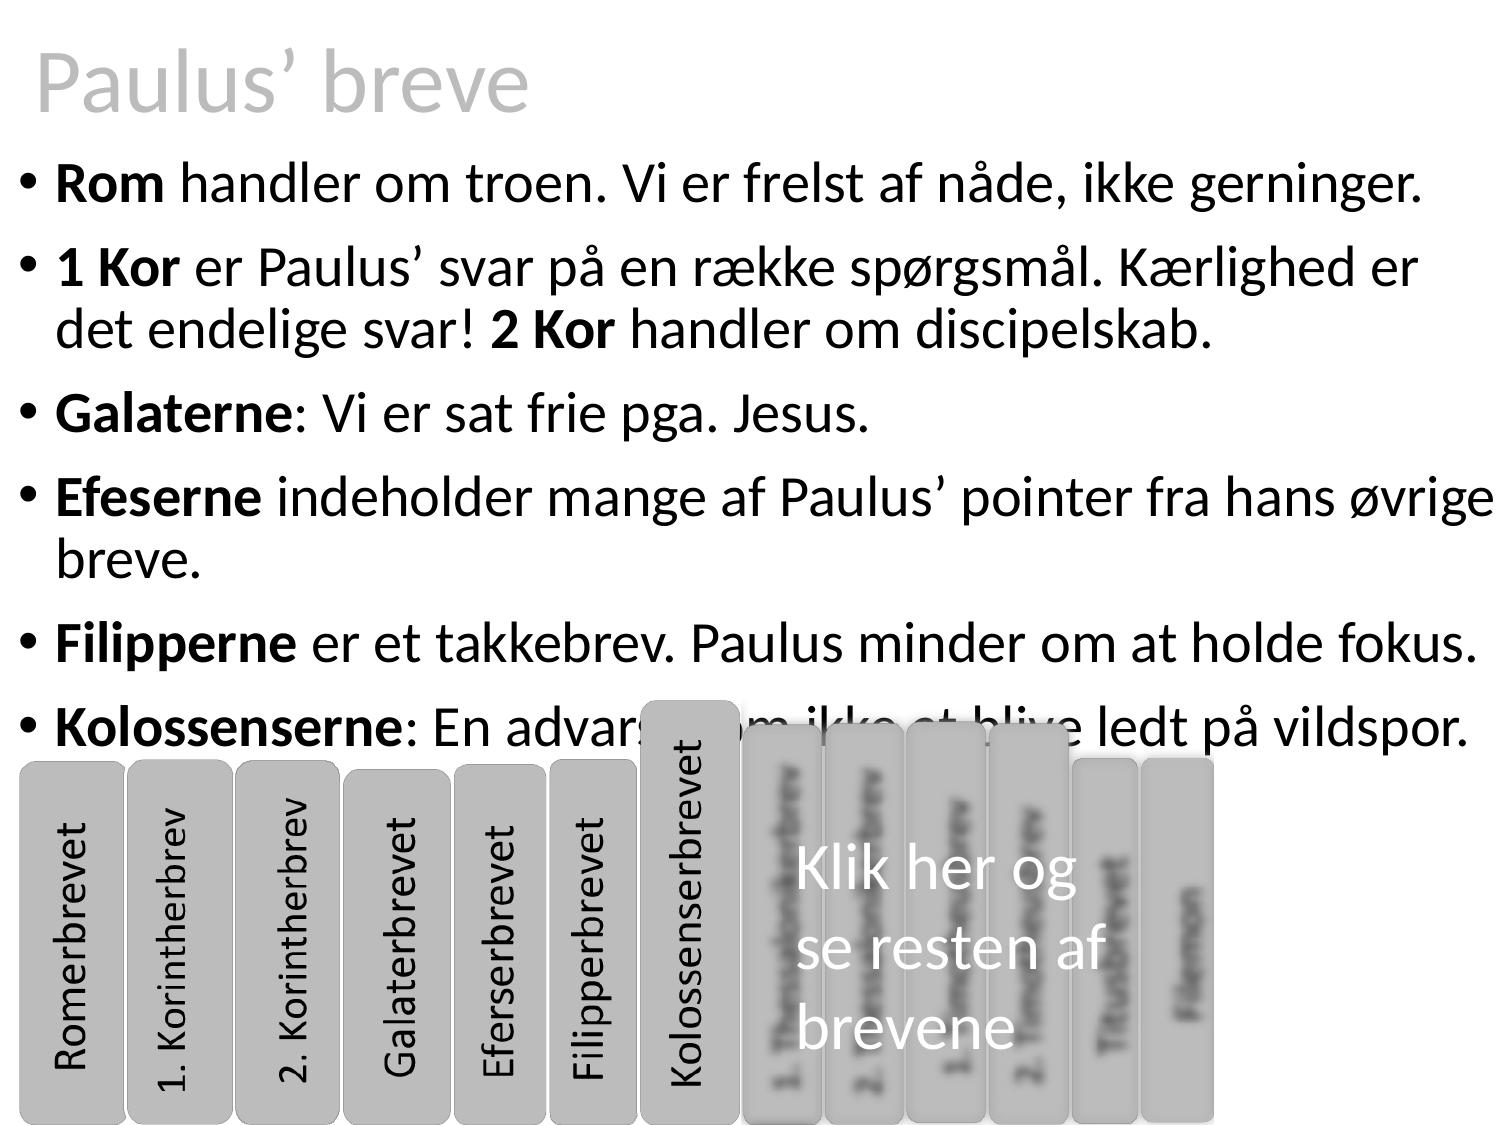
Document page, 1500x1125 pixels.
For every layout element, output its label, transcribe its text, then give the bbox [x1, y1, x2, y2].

title Paulus’ breve [19, 25, 1314, 144]
picture [19, 700, 1214, 1125]
list Rom handler om troen. Vi er frelst af nåde, ikke gerninger. 1 Kor er Paulus’ svar på en række spørgsmål. Kærlighed er det endelige svar! 2 Kor handler om discipelskab. Galaterne: Vi er sat frie pga. Jesus. Efeserne indeholder mange af Paulus’ pointer fra hans øvrige breve. Filipperne er et takkebrev. Paulus minder om at holde fokus. Kolossenserne: En advarsel om ikke at blive ledt på vildspor. [3, 144, 1500, 768]
